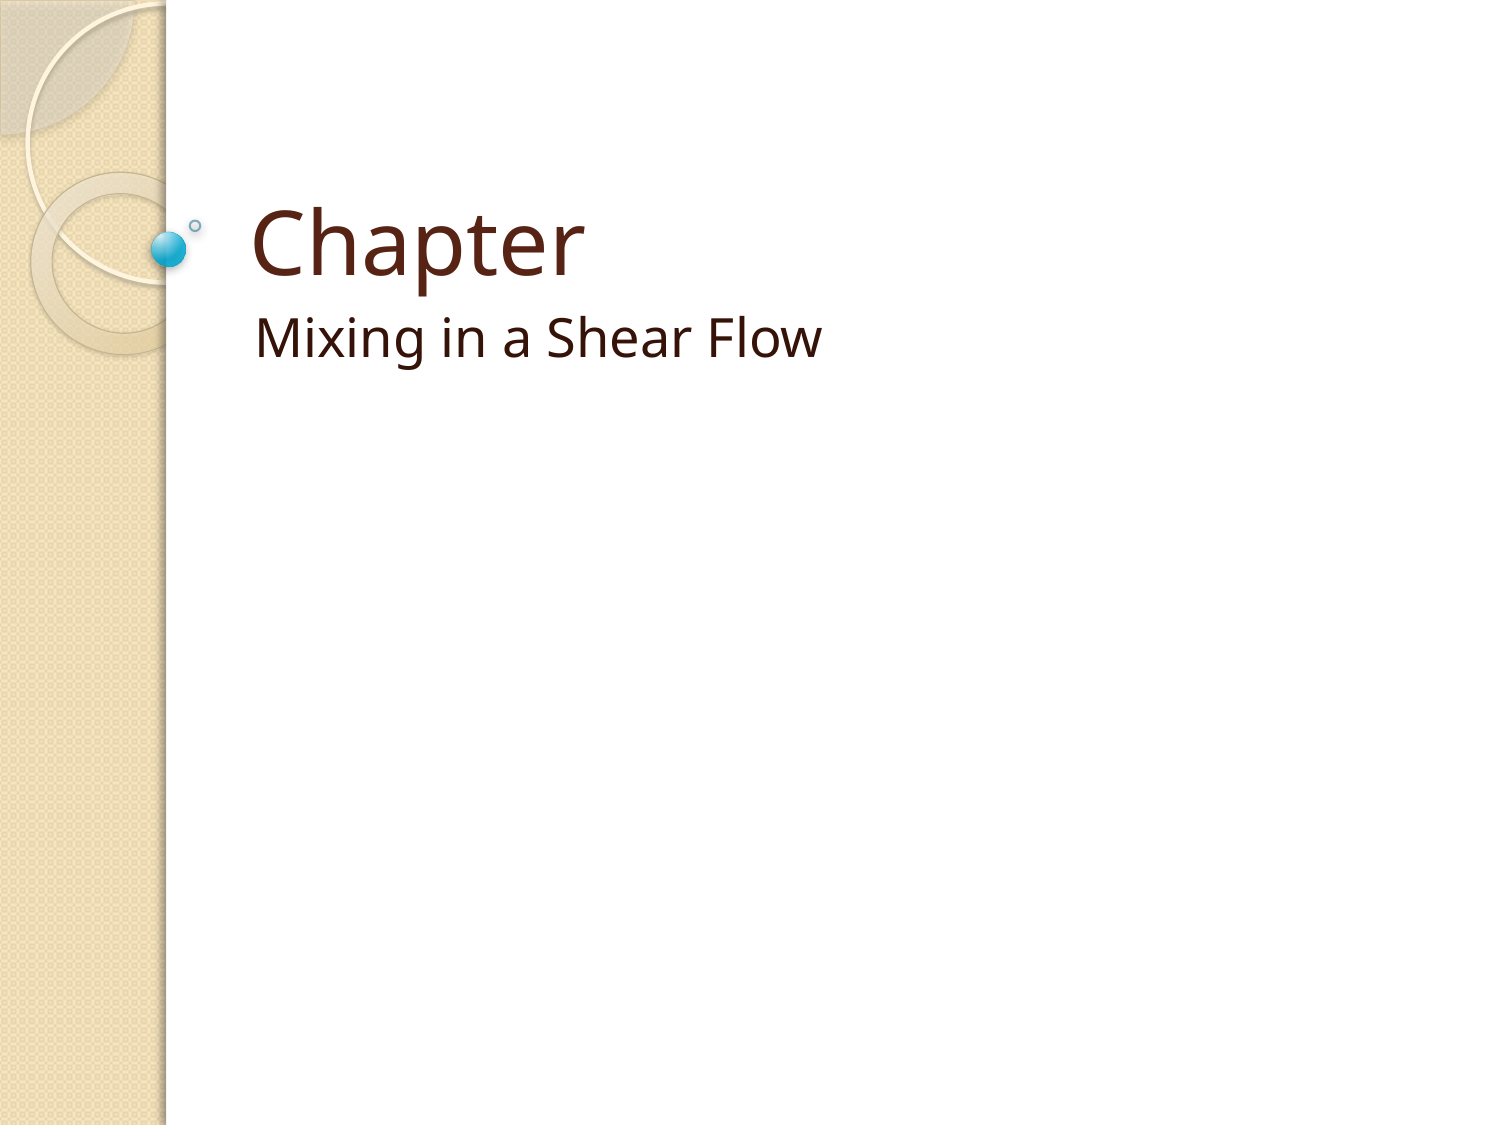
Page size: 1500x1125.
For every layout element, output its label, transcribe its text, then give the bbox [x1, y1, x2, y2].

subtitle Mixing in a Shear Flow [234, 303, 1450, 591]
title Chapter [234, 59, 1450, 301]
